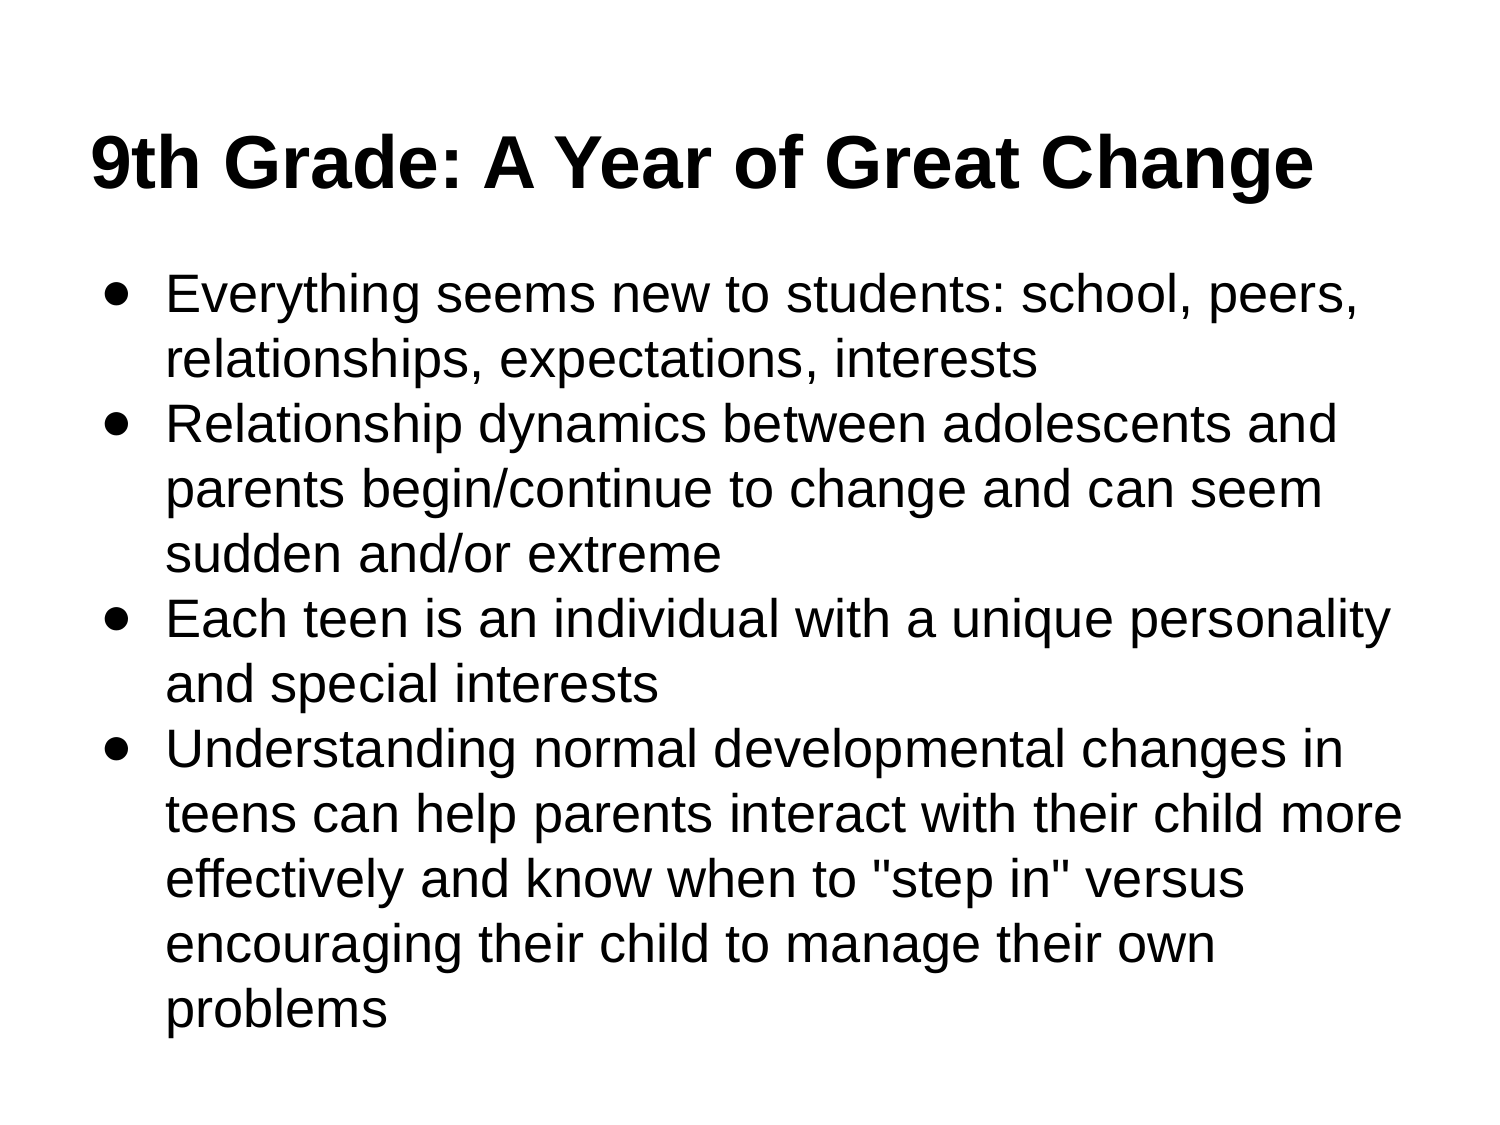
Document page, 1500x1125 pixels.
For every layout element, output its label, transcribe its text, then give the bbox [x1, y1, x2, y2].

list Everything seems new to students: school, peers, relationships, expectations, interests Relationship dynamics between adolescents and parents begin/continue to change and can seem sudden and/or extreme Each teen is an individual with a unique personality and special interests Understanding normal developmental changes in teens can help parents interact with their child more effectively and know when to "step in" versus encouraging their child to manage their own problems [75, 243, 1458, 1078]
title 9th Grade: A Year of Great Change [75, 31, 1425, 219]
